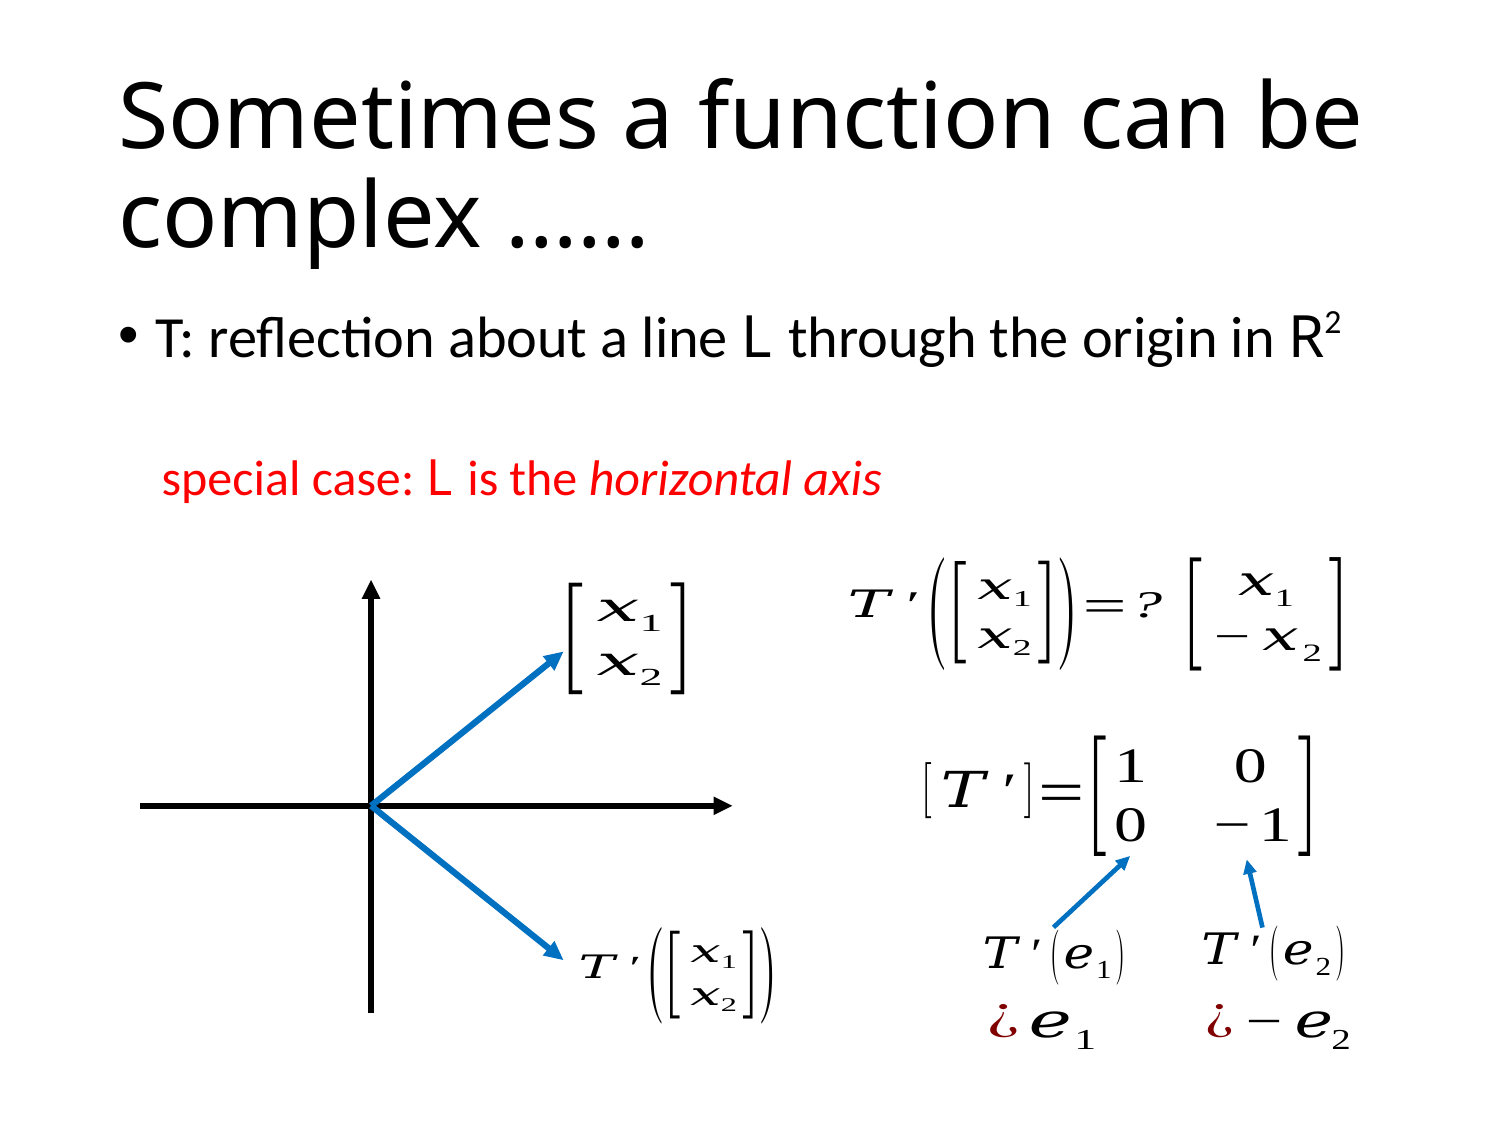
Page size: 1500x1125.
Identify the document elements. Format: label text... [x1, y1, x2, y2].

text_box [371, 651, 564, 805]
text_box special case: L is the horizontal axis [146, 437, 897, 513]
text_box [1246, 859, 1263, 928]
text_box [1053, 856, 1130, 928]
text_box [371, 805, 564, 960]
list T: reflection about a line L through the origin in R2 [103, 299, 1397, 1014]
title Sometimes a function can be complex …… [103, 59, 1397, 278]
